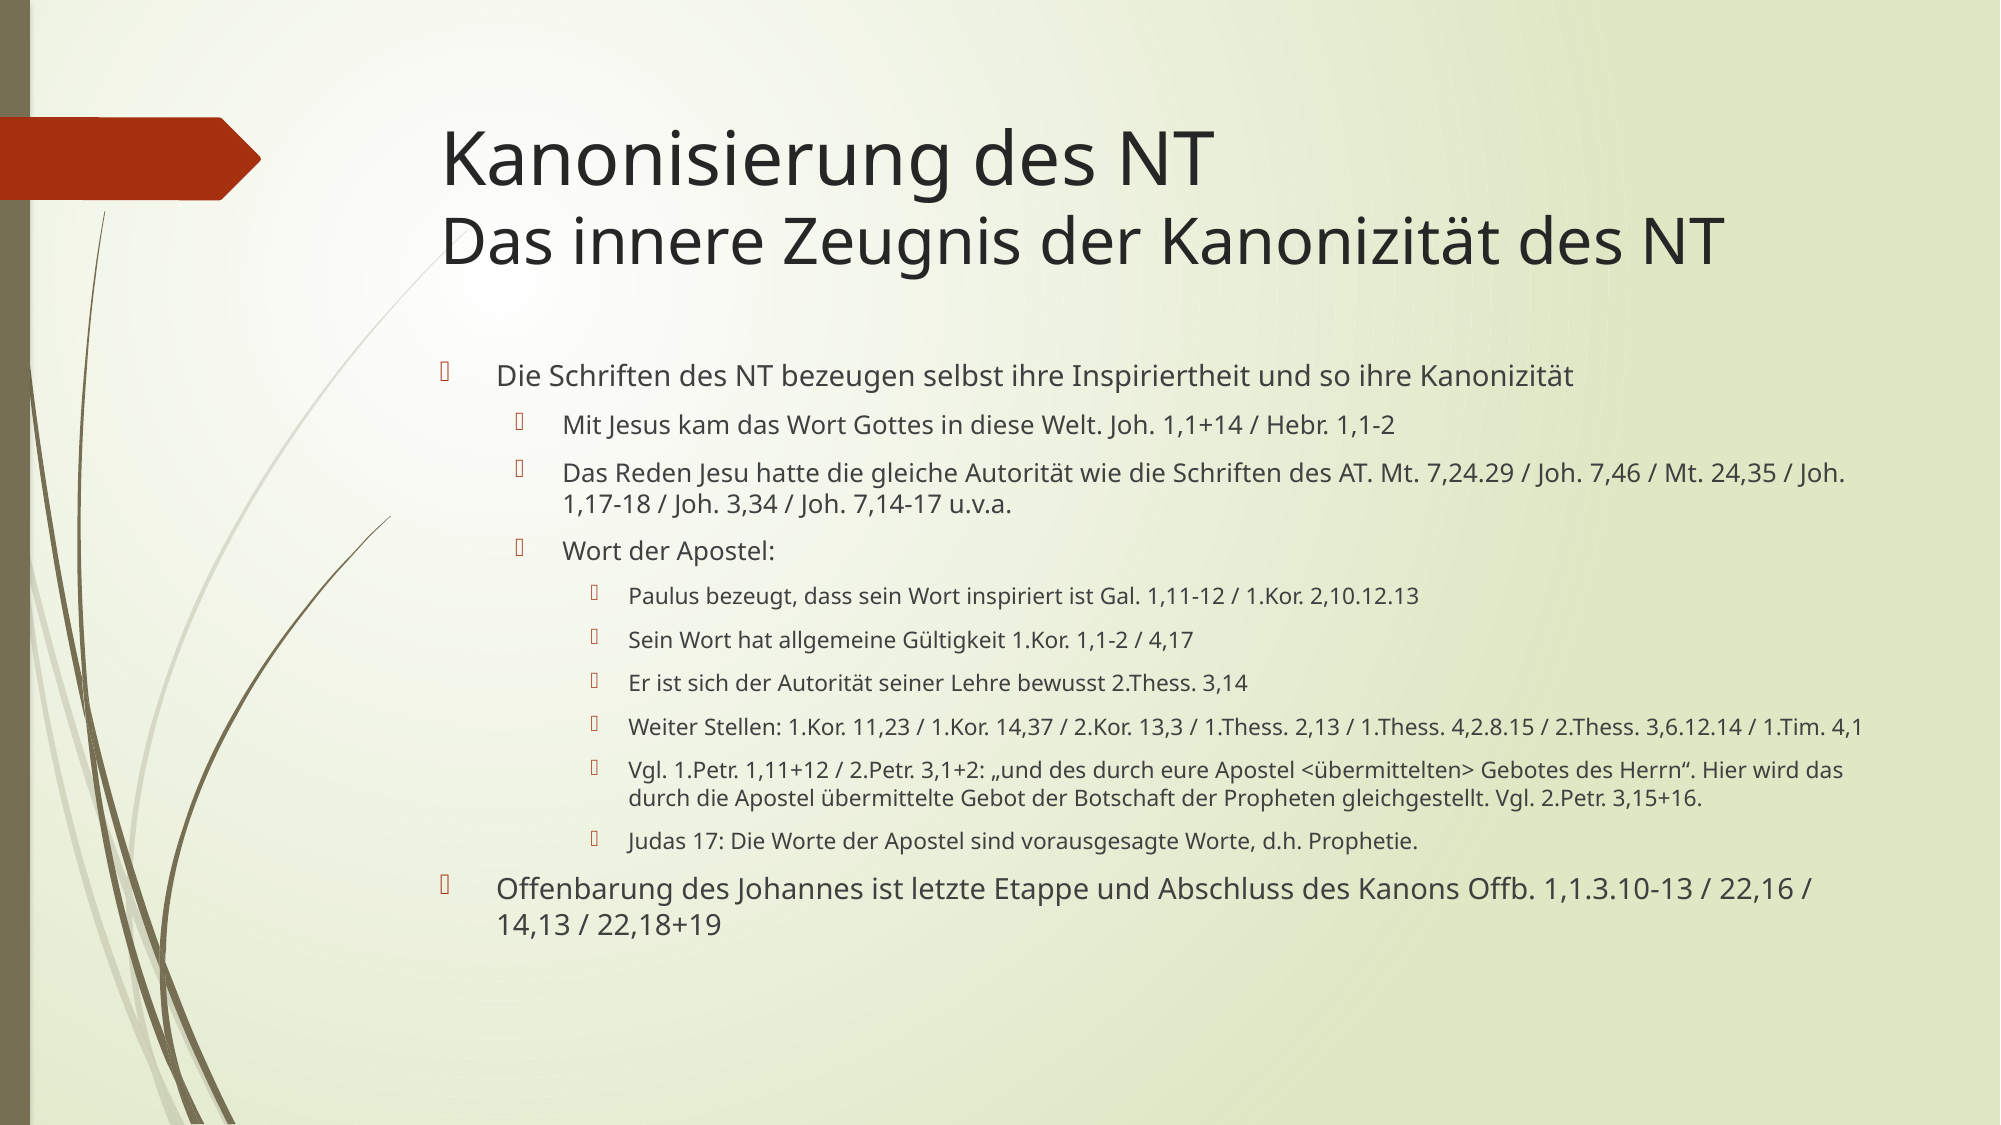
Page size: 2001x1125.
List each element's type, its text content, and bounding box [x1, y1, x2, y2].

title Kanonisierung des NT Das innere Zeugnis der Kanonizität des NT [425, 102, 1888, 313]
list Die Schriften des NT bezeugen selbst ihre Inspiriertheit und so ihre Kanonizität Mit Jesus kam das Wort Gottes in diese Welt. Joh. 1,1+14 / Hebr. 1,1-2 Das Reden Jesu hatte die gleiche Autorität wie die Schriften des AT. Mt. 7,24.29 / Joh. 7,46 / Mt. 24,35 / Joh. 1,17-18 / Joh. 3,34 / Joh. 7,14-17 u.v.a. Wort der Apostel: Paulus bezeugt, dass sein Wort inspiriert ist Gal. 1,11-12 / 1.Kor. 2,10.12.13 Sein Wort hat allgemeine Gültigkeit 1.Kor. 1,1-2 / 4,17 Er ist sich der Autorität seiner Lehre bewusst 2.Thess. 3,14 Weiter Stellen: 1.Kor. 11,23 / 1.Kor. 14,37 / 2.Kor. 13,3 / 1.Thess. 2,13 / 1.Thess. 4,2.8.15 / 2.Thess. 3,6.12.14 / 1.Tim. 4,1 Vgl. 1.Petr. 1,11+12 / 2.Petr. 3,1+2: „und des durch eure Apostel <übermittelten> Gebotes des Herrn“. Hier wird das durch die Apostel übermittelte Gebot der Botschaft der Propheten gleichgestellt. Vgl. 2.Petr. 3,15+16. Judas 17: Die Worte der Apostel sind vorausgesagte Worte, d.h. Prophetie. Offenbarung des Johannes ist letzte Etappe und Abschluss des Kanons Offb. 1,1.3.10-13 / 22,16 / 14,13 / 22,18+19 [424, 350, 1888, 970]
